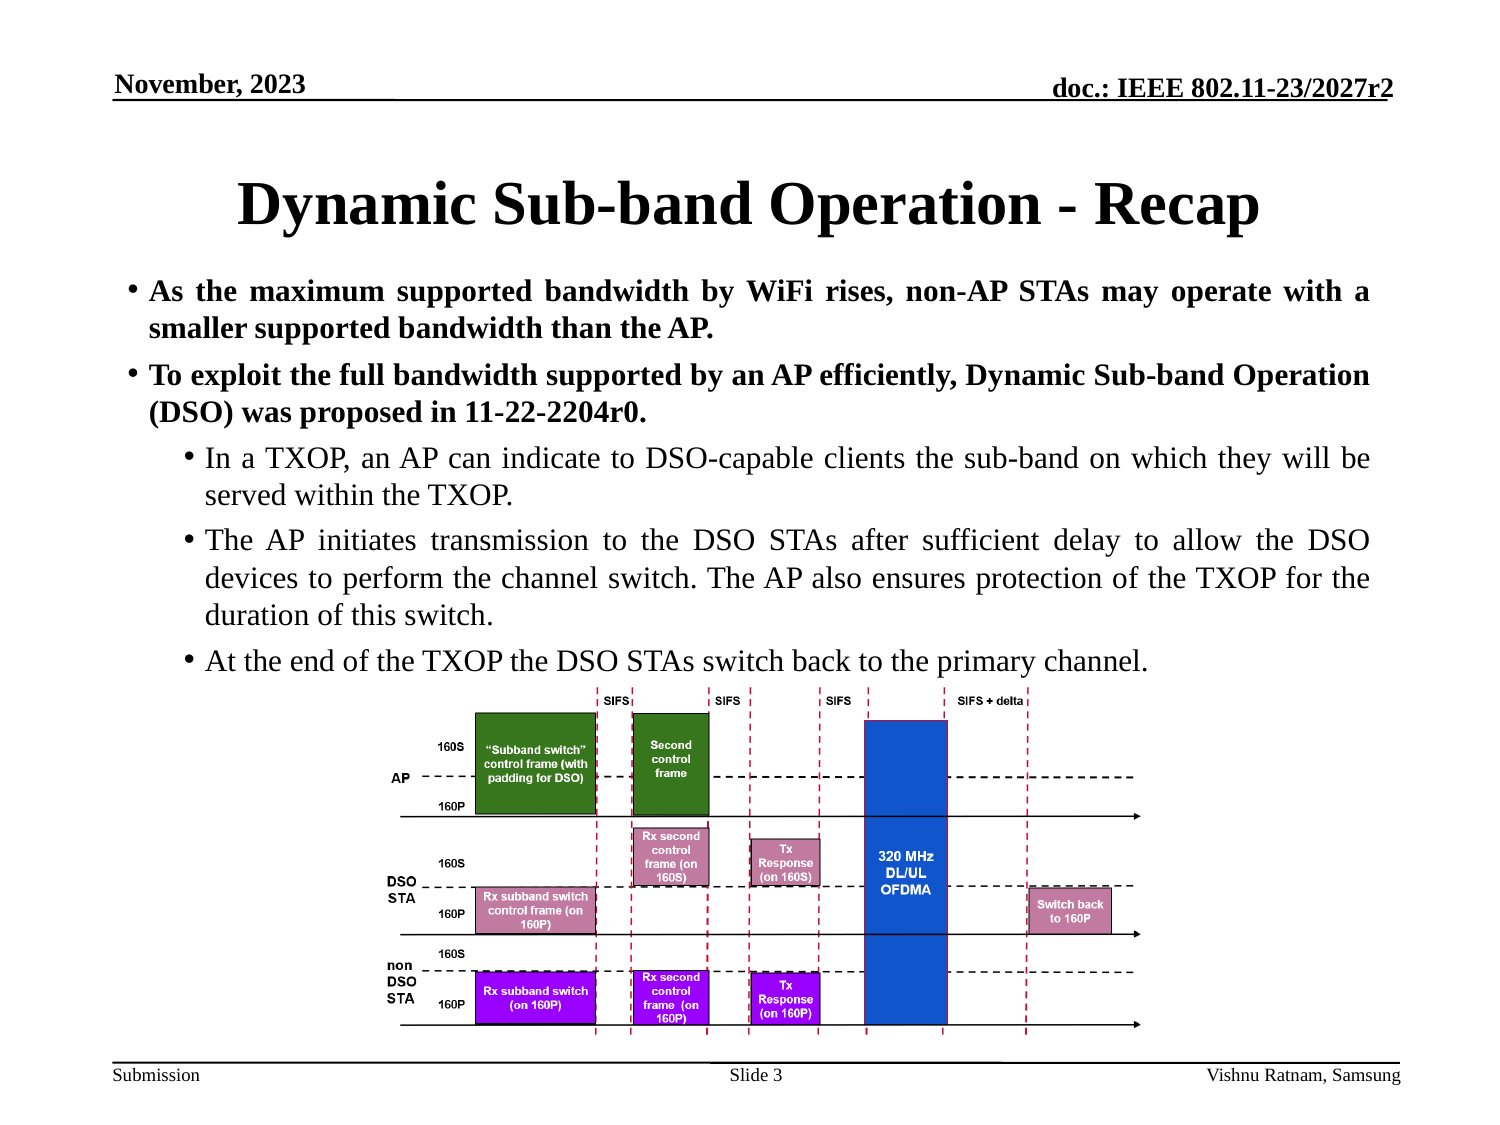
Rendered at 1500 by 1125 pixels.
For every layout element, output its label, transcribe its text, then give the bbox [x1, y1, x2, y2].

title Dynamic Sub-band Operation - Recap [112, 112, 1388, 262]
footer Vishnu Ratnam, Samsung [878, 1061, 1402, 1093]
list As the maximum supported bandwidth by WiFi rises, non-AP STAs may operate with a smaller supported bandwidth than the AP. To exploit the full bandwidth supported by an AP efficiently, Dynamic Sub-band Operation (DSO) was proposed in 11-22-2204r0. In a TXOP, an AP can indicate to DSO-capable clients the sub-band on which they will be served within the TXOP. The AP initiates transmission to the DSO STAs after sufficient delay to allow the DSO devices to perform the channel switch. The AP also ensures protection of the TXOP for the duration of this switch. At the end of the TXOP the DSO STAs switch back to the primary channel. [112, 262, 1388, 769]
picture [382, 686, 1150, 1038]
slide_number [114, 54, 423, 100]
slide_number Slide 3 [712, 1061, 800, 1123]
